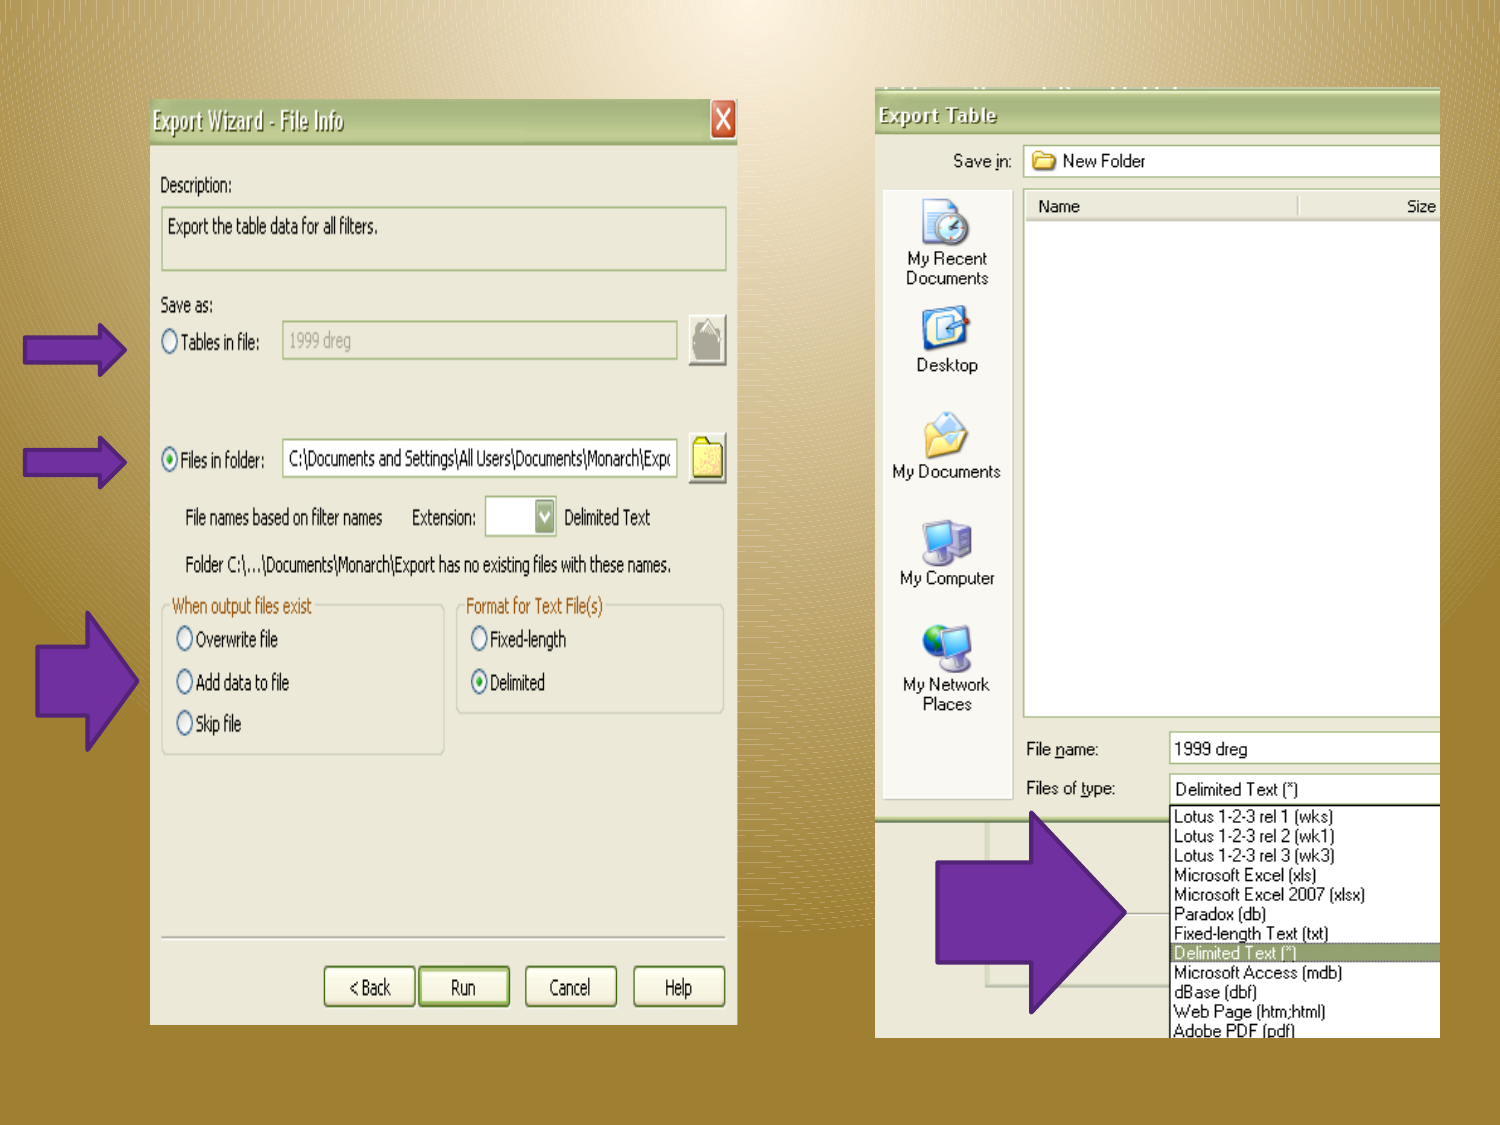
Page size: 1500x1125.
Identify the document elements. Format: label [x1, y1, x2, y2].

text_box [22, 435, 128, 490]
text_box [22, 323, 128, 377]
picture [874, 87, 1441, 1038]
text_box [35, 610, 140, 752]
picture [149, 99, 738, 1026]
